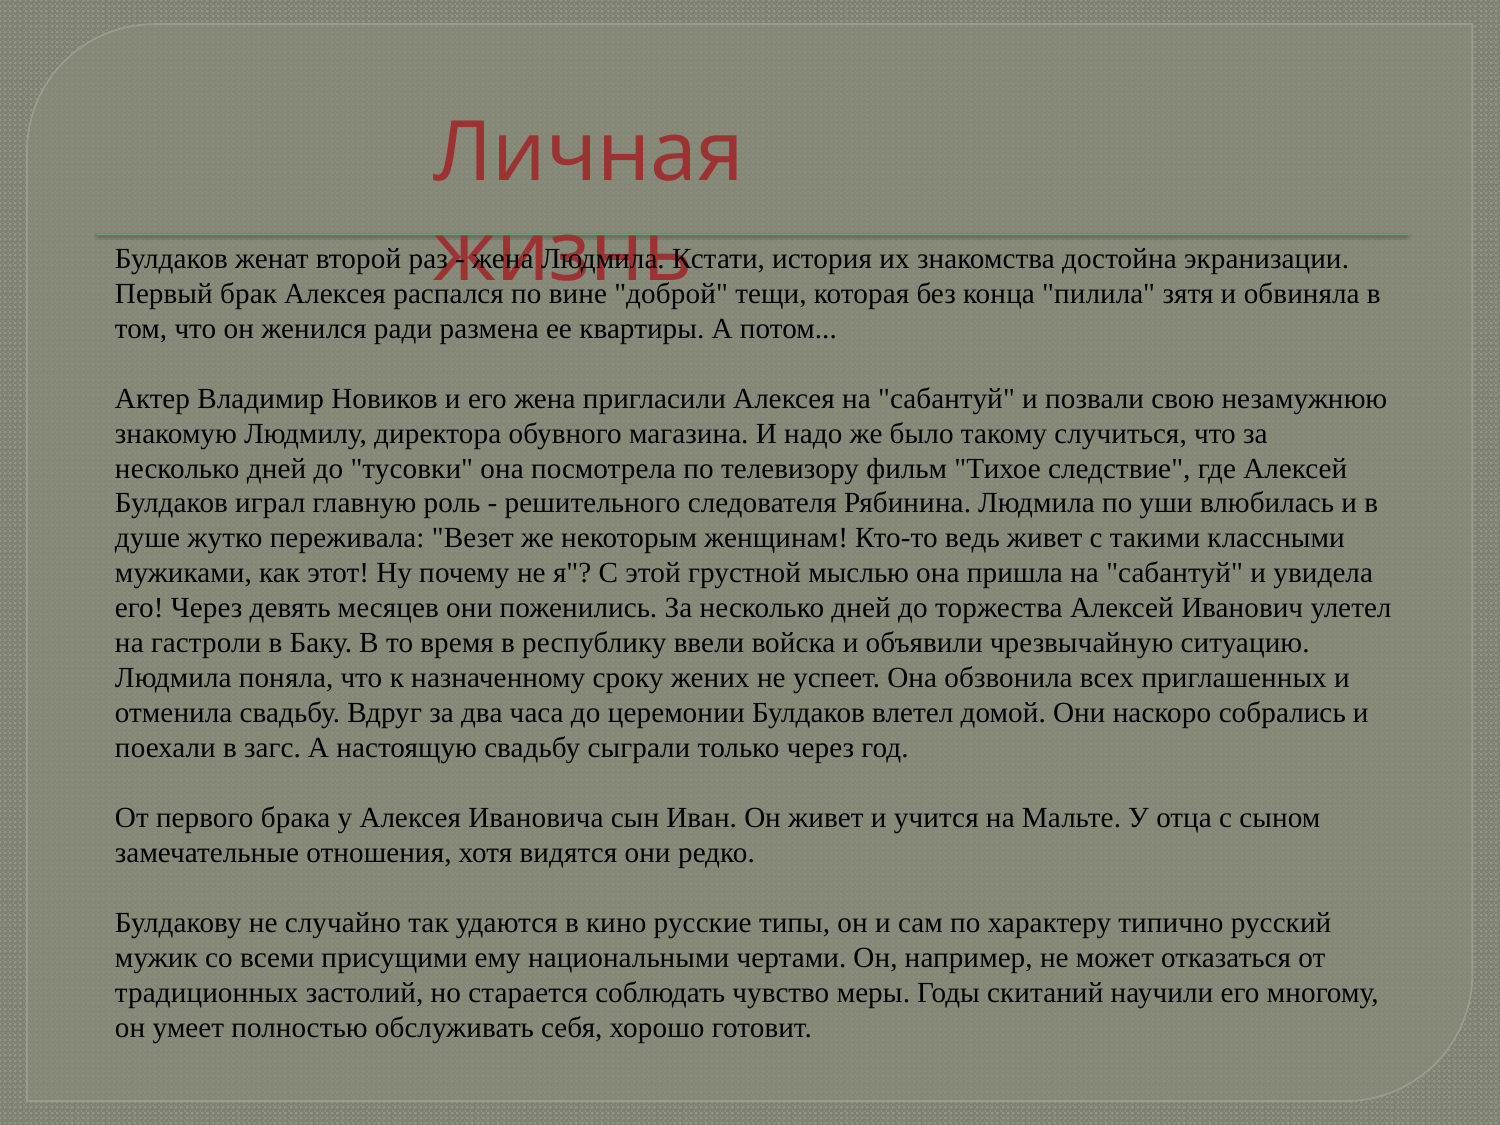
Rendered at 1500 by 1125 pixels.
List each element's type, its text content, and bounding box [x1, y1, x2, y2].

text_box Личная жизнь [419, 90, 1022, 231]
text_box Булдаков женат второй раз - жена Людмила. Кстати, история их знакомства достойна экранизации. Первый брак Алексея распался по вине "доброй" тещи, которая без конца "пилила" зятя и обвиняла в том, что он женился ради размена ее квартиры. А потом... Актер Владимир Новиков и его жена пригласили Алексея на "сабантуй" и позвали свою незамужнюю знакомую Людмилу, директора обувного магазина. И надо же было такому случиться, что за несколько дней до "тусовки" она посмотрела по телевизору фильм "Тихое следствие", где Алексей Булдаков играл главную роль - решительного следователя Рябинина. Людмила по уши влюбилась и в душе жутко переживала: "Везет же некоторым женщинам! Кто-то ведь живет с такими классными мужиками, как этот! Ну почему не я"? С этой грустной мыслью она пришла на "сабантуй" и увидела его! Через девять месяцев они поженились. За несколько дней до торжества Алексей Иванович улетел на гастроли в Баку. В то время в республику ввели войска и объявили чрезвычайную ситуацию. Людмила поняла, что к назначенному сроку жених не успеет. Она обзвонила всех приглашенных и отменила свадьбу. Вдруг за два часа до церемонии Булдаков влетел домой. Они наскоро собрались и поехали в загс. А настоящую свадьбу сыграли только через год. От первого брака у Алексея Ивановича сын Иван. Он живет и учится на Мальте. У отца с сыном замечательные отношения, хотя видятся они редко. Булдакову не случайно так удаются в кино русские типы, он и сам по характеру типично русский мужик со всеми присущими ему национальными чертами. Он, например, не может отказаться от традиционных застолий, но старается соблюдать чувство меры. Годы скитаний научили его многому, он умеет полностью обслуживать себя, хорошо готовит. [100, 231, 1412, 1051]
